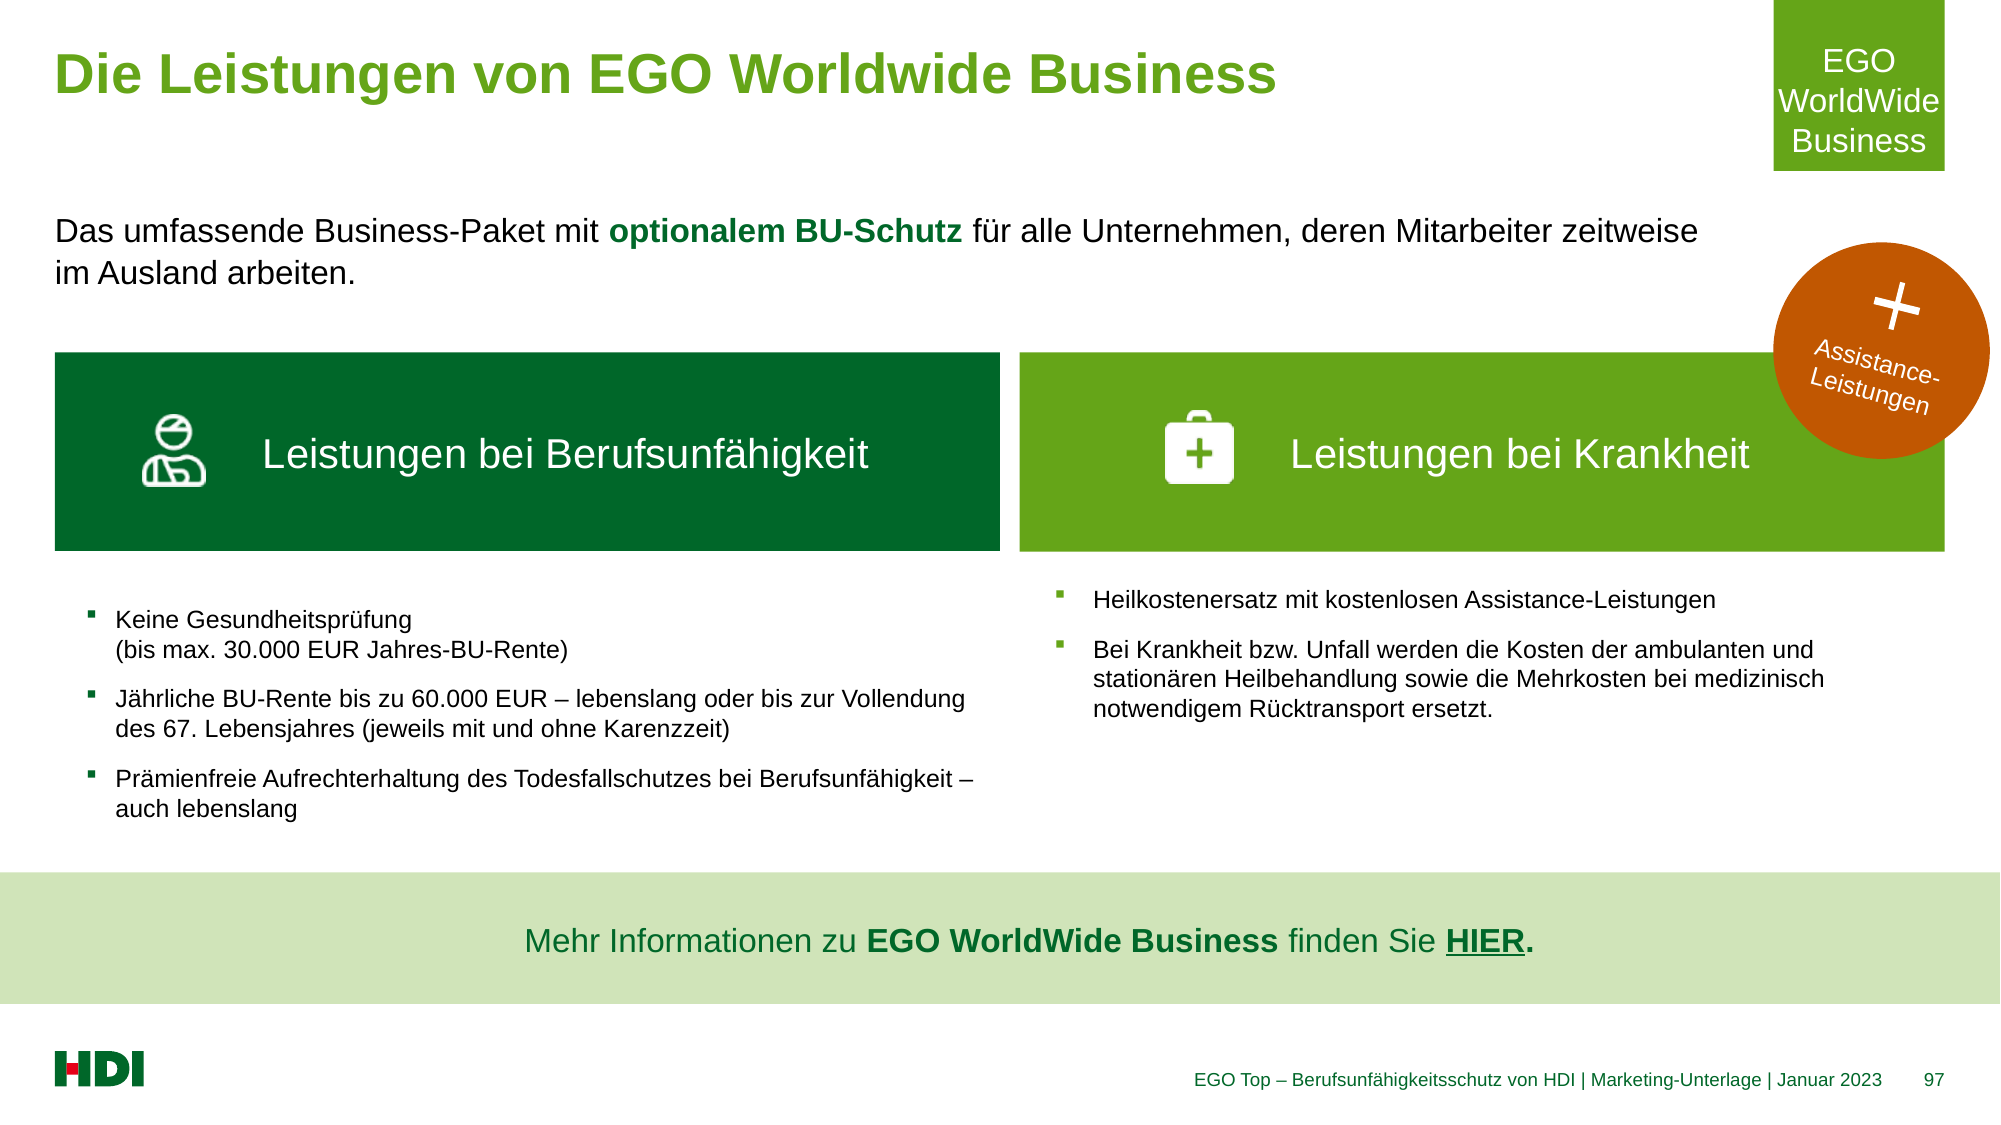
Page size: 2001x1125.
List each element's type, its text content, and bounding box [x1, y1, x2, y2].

title Die Leistungen von EGO Worldwide Business [55, 42, 1772, 173]
footer EGO Top – Berufsunfähigkeitsschutz von HDI | Marketing-Unterlage | Januar 2023 [322, 1067, 1882, 1091]
text_box Heilkostenersatz mit kostenlosen Assistance-Leistungen Bei Krankheit bzw. Unfall werden die Kosten der ambulanten und stationären Heilbehandlung sowie die Mehrkosten bei medizinisch notwendigem Rücktransport ersetzt. [1023, 573, 1945, 865]
list Das umfassende Business-Paket mit optionalem BU-Schutz für alle Unternehmen, deren Mitarbeiter zeitweise im Ausland arbeiten. [55, 208, 1945, 288]
text_box Keine Gesundheitsprüfung (bis max. 30.000 EUR Jahres-BU-Rente) Jährliche BU-Rente bis zu 60.000 EUR – lebenslang oder bis zur Vollendung des 67. Lebensjahres (jeweils mit und ohne Karenzzeit) Prämienfreie Aufrechterhaltung des Todesfallschutzes bei Berufsunfähigkeit – auch lebenslang [54, 562, 1000, 864]
picture [1165, 410, 1234, 484]
text_box Leistungen bei Berufsunfähigkeit [53, 350, 1002, 553]
picture [142, 414, 206, 487]
text_box Leistungen bei Krankheit [1018, 350, 1947, 554]
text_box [1773, 242, 1991, 460]
text_box EGO WorldWide Business [1772, 0, 1947, 173]
slide_number 97 [1897, 1067, 1945, 1091]
text_box Mehr Informationen zu EGO WorldWide Business finden Sie HIER. [0, 872, 2000, 1004]
